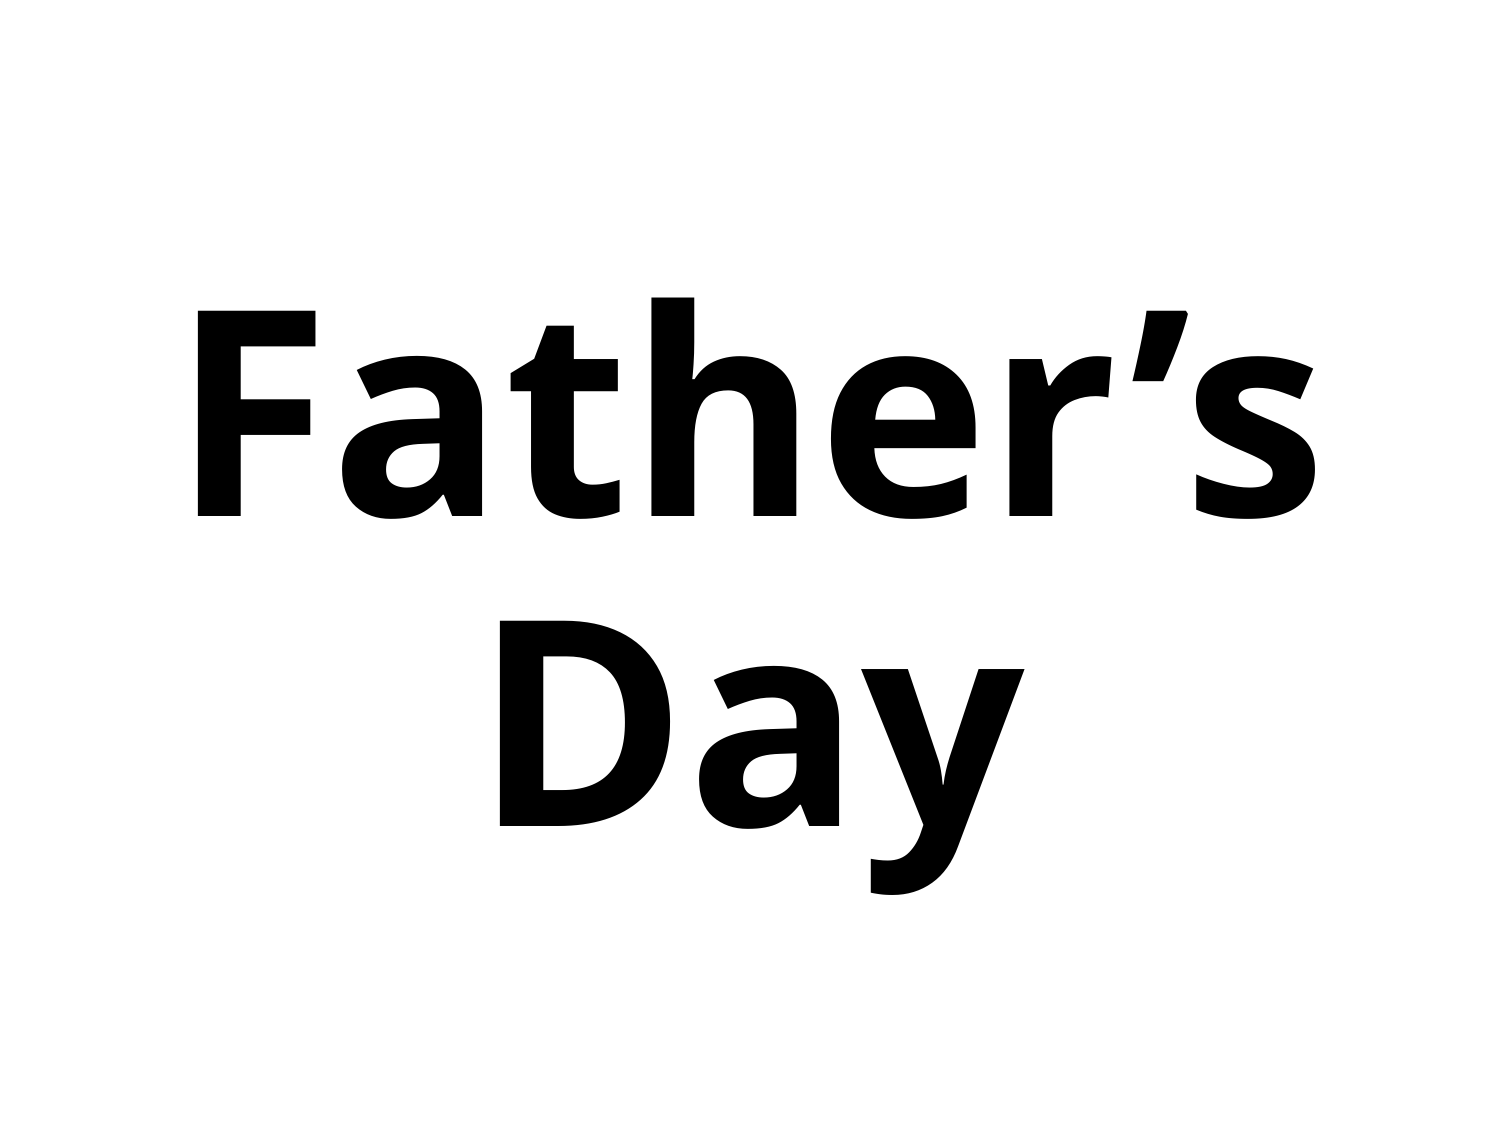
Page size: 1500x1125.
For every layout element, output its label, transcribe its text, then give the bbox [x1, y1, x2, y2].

title Father’s Day [112, 184, 1388, 897]
